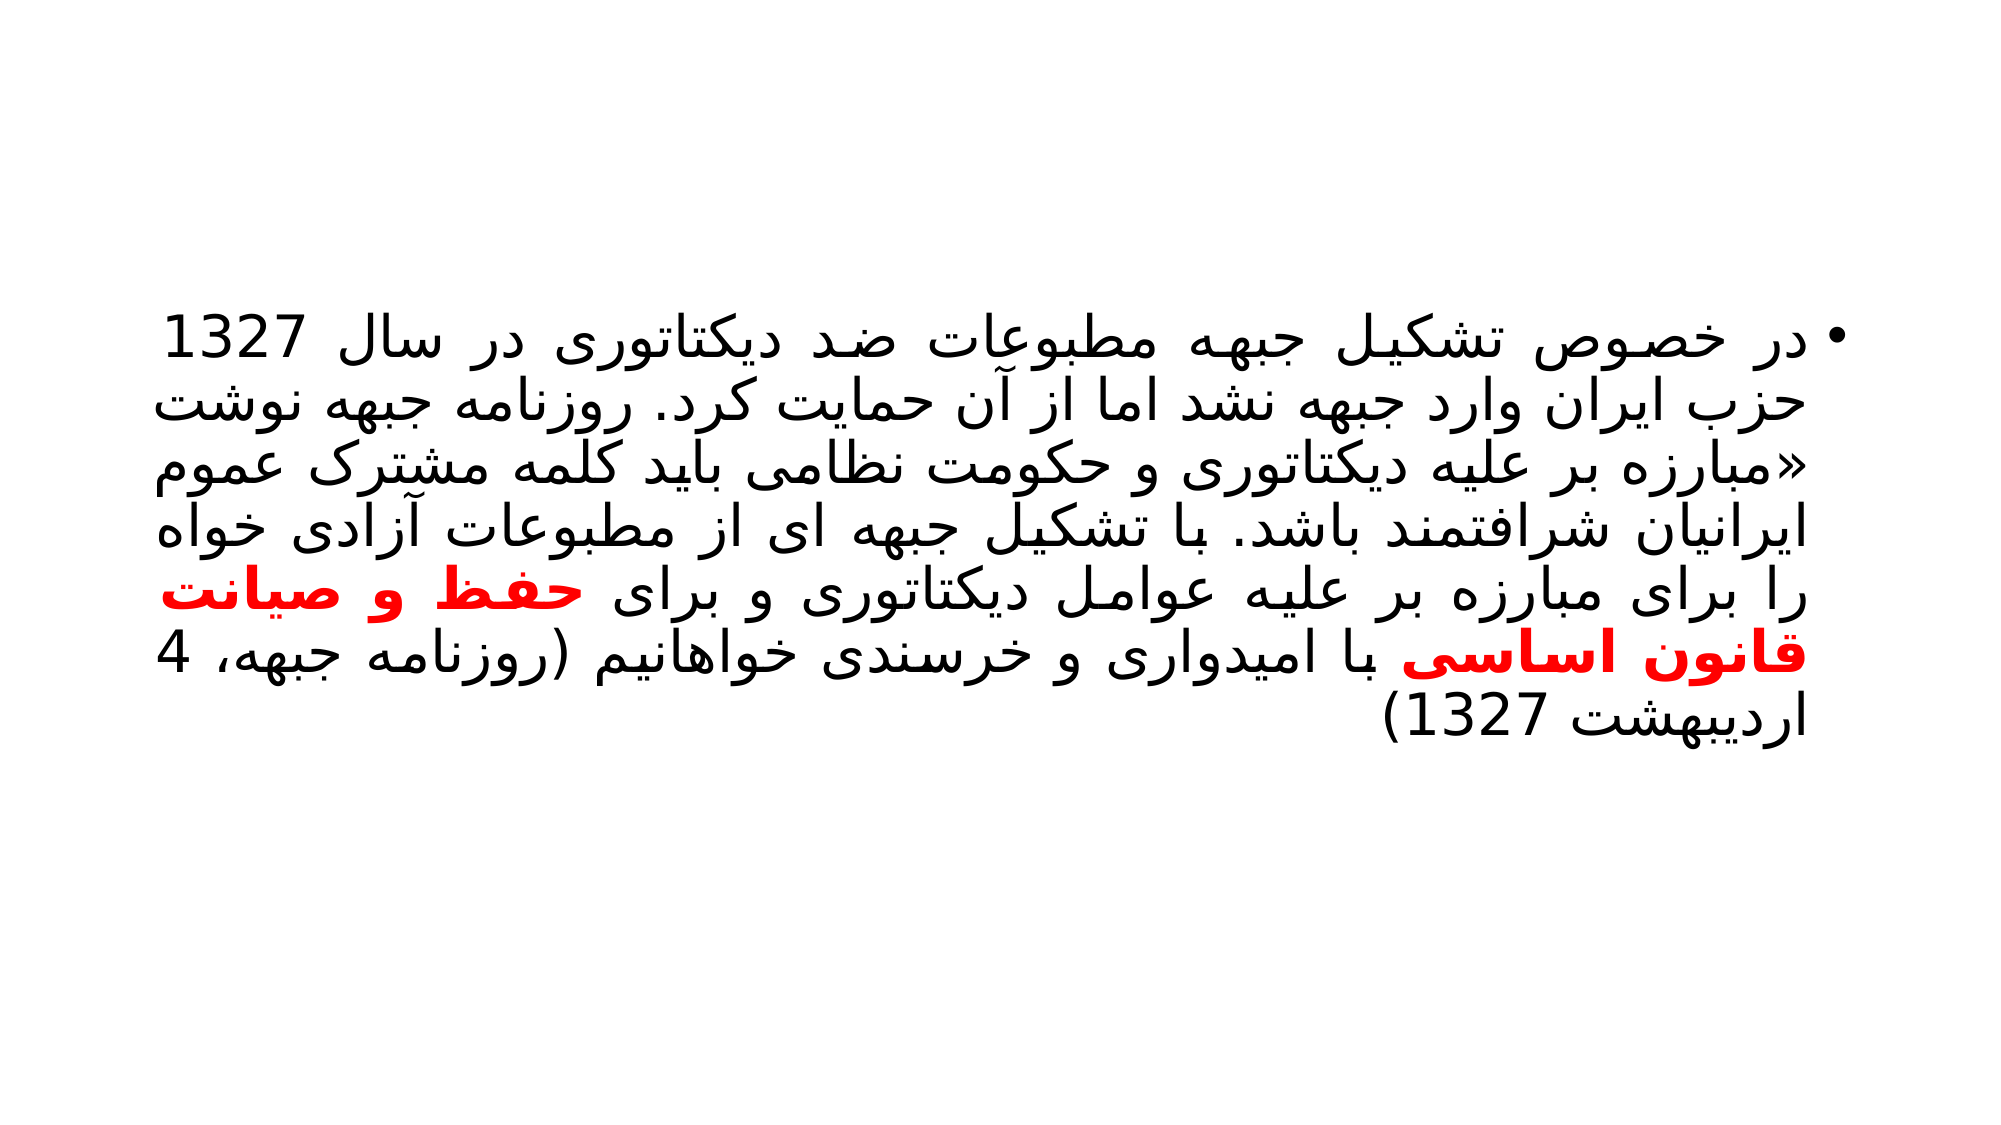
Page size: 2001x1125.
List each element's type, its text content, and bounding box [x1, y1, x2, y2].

list در خصوص تشکیل جبهه مطبوعات ضد دیکتاتوری در سال 1327 حزب ایران وارد جبهه نشد اما از آن حمایت کرد. روزنامه جبهه نوشت «مبارزه بر علیه دیکتاتوری و حکومت نظامی باید کلمه مشترک عموم ایرانیان شرافتمند باشد. با تشکیل جبهه ای از مطبوعات آزادی خواه را برای مبارزه بر علیه عوامل دیکتاتوری و برای حفظ و صیانت قانون اساسی با امیدواری و خرسندی خواهانیم (روزنامه جبهه، 4 اردیبهشت 1327) [137, 299, 1863, 1014]
